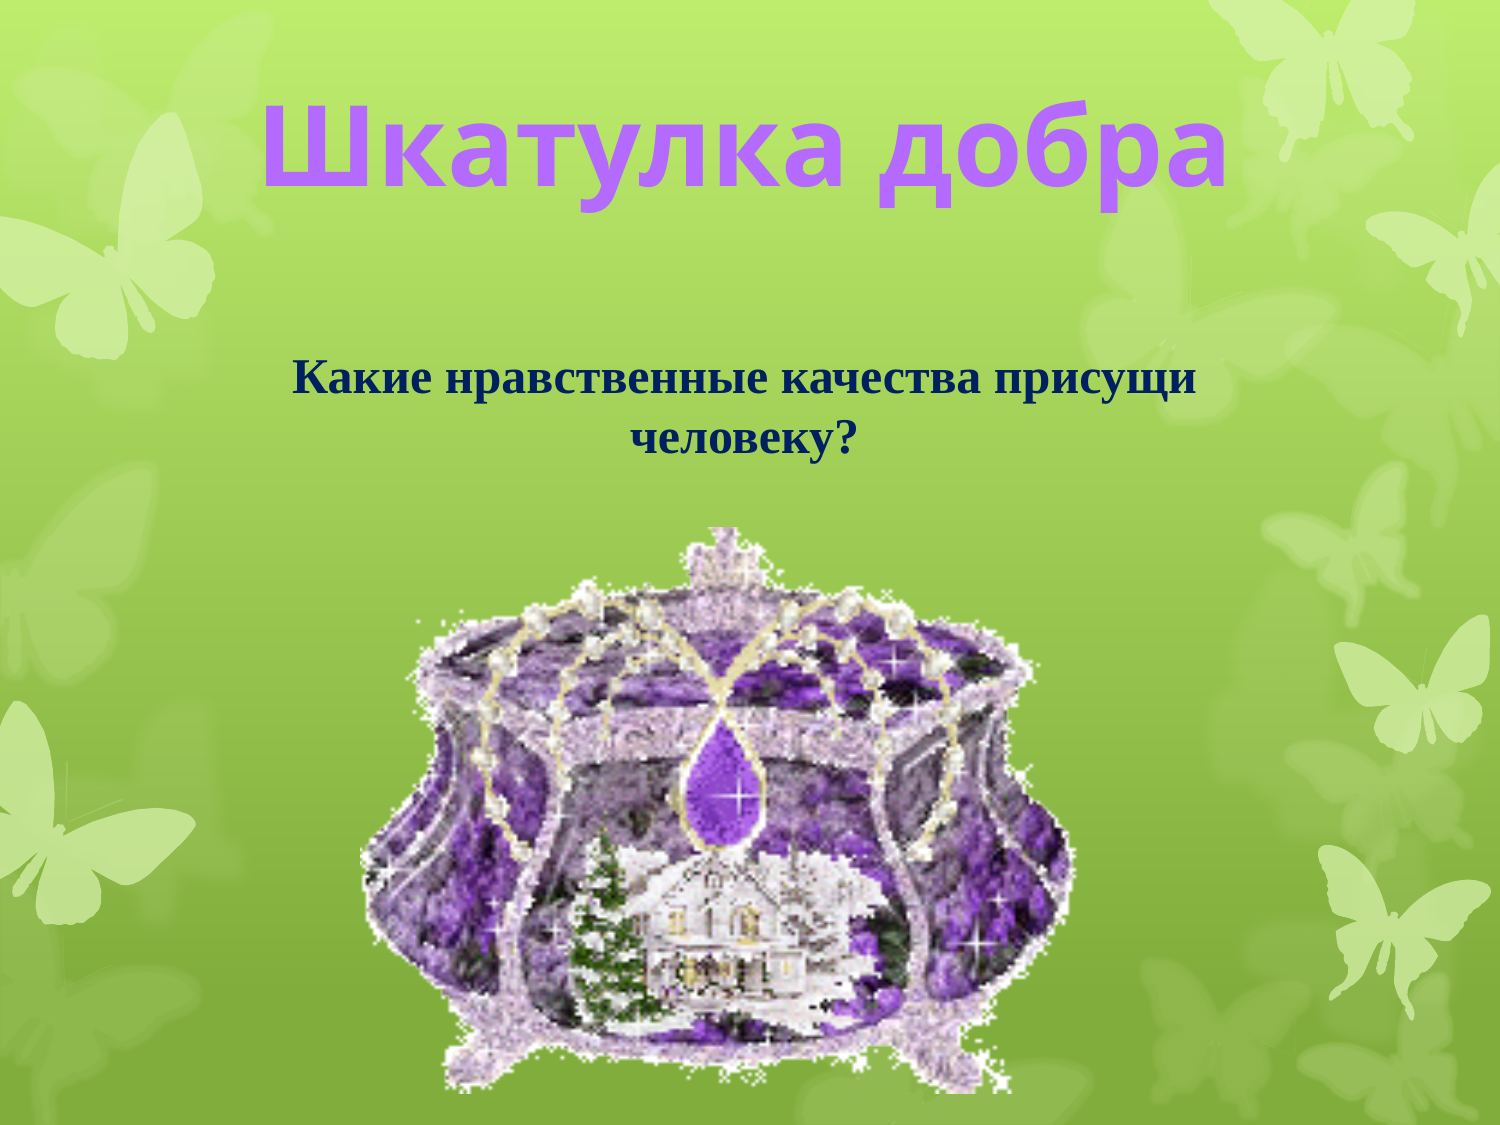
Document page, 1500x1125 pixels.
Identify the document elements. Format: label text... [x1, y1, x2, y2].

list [359, 526, 1082, 1095]
text_box Шкатулка добра Какие нравственные качества присущи человеку? [183, 66, 1307, 472]
